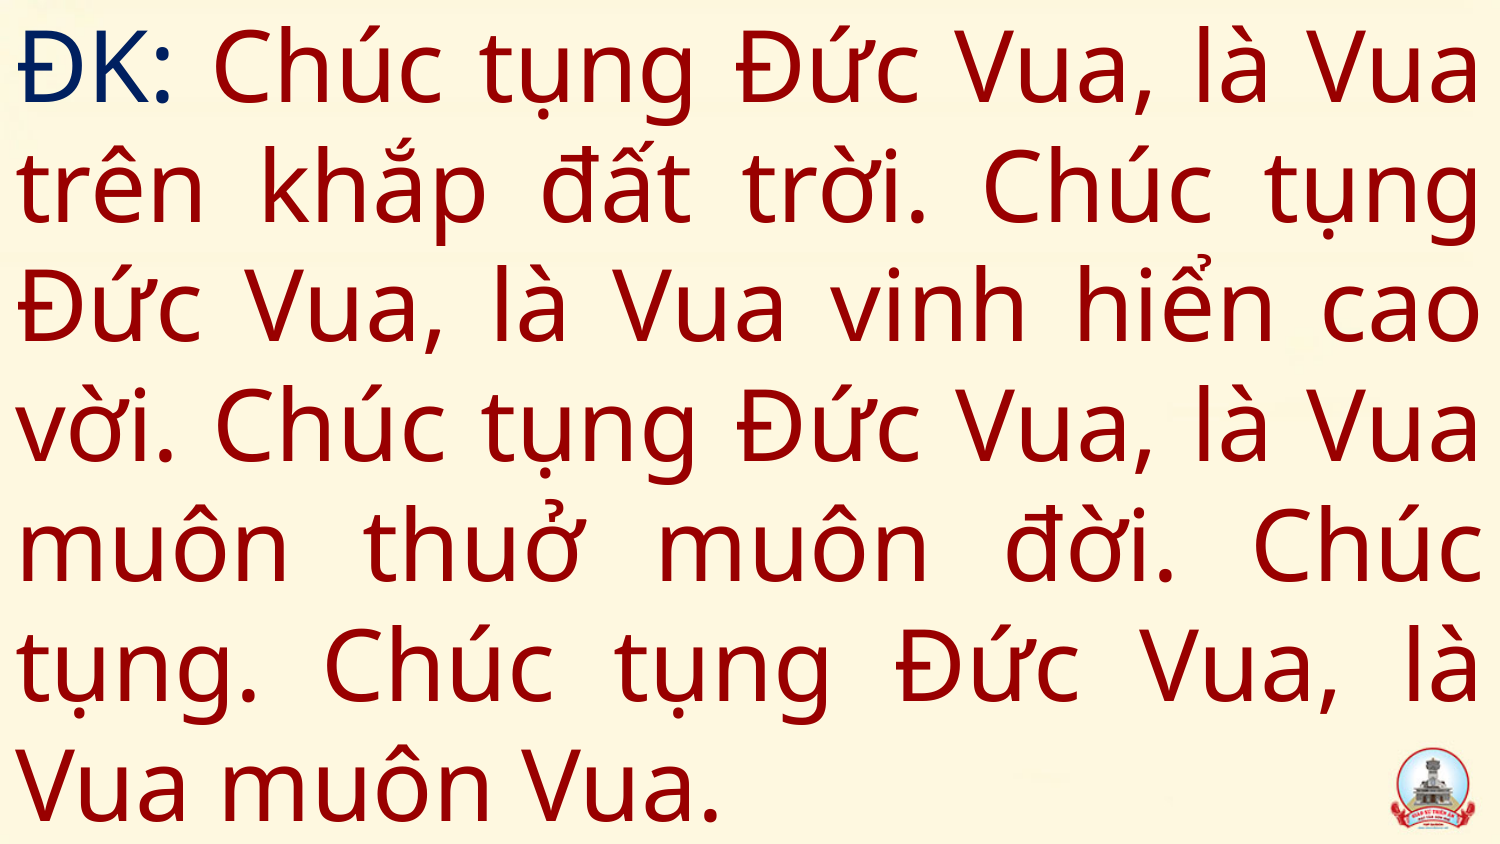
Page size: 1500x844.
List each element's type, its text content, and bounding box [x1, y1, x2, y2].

title ĐK: Chúc tụng Đức Vua, là Vua trên khắp đất trời. Chúc tụng Đức Vua, là Vua vinh hiển cao vời. Chúc tụng Đức Vua, là Vua muôn thuở muôn đời. Chúc tụng. Chúc tụng Đức Vua, là Vua muôn Vua. [0, 0, 1500, 844]
